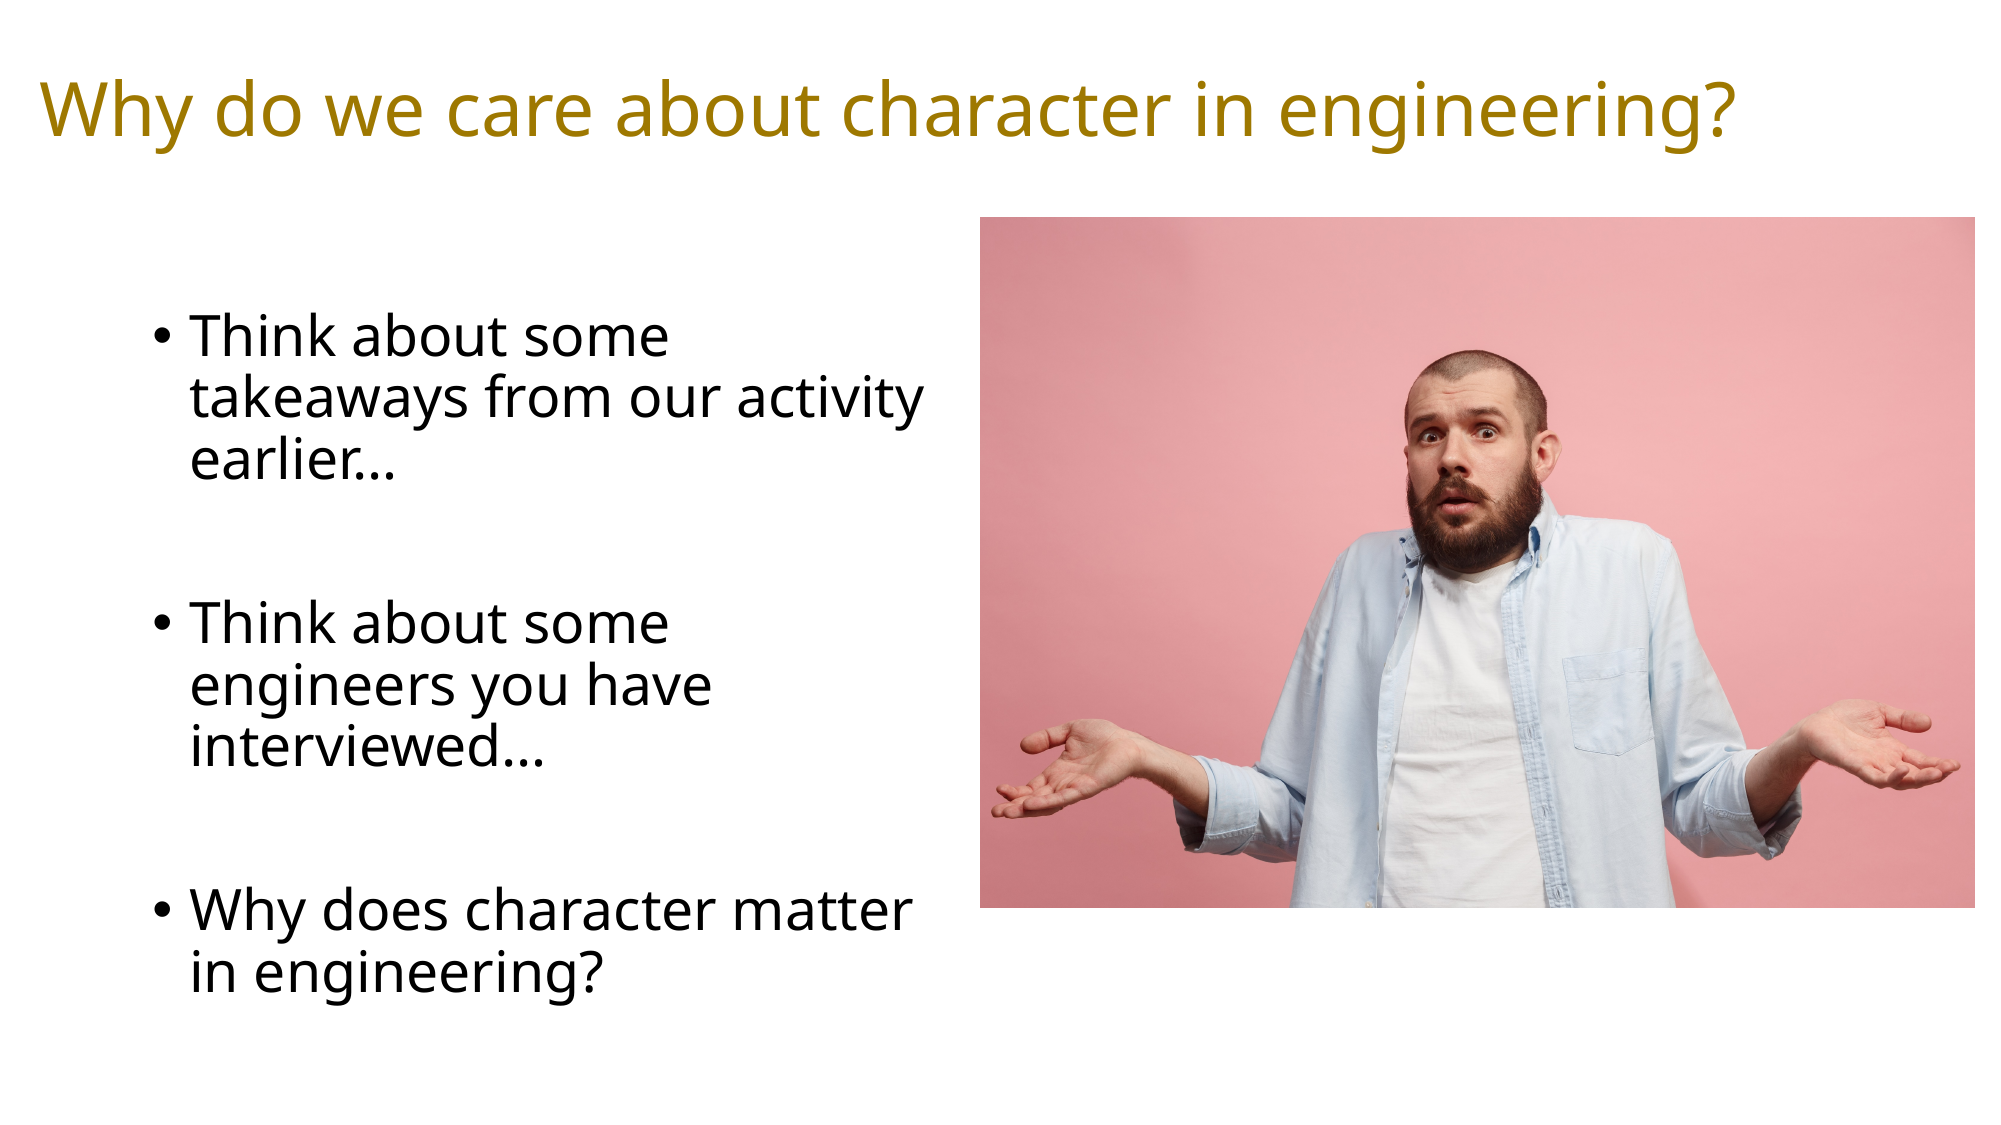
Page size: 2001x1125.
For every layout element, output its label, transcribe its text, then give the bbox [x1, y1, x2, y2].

picture [980, 217, 1976, 908]
title Why do we care about character in engineering? [24, 3, 1975, 221]
list Think about some takeaways from our activity earlier… Think about some engineers you have interviewed… Why does character matter in engineering? [137, 299, 963, 1014]
